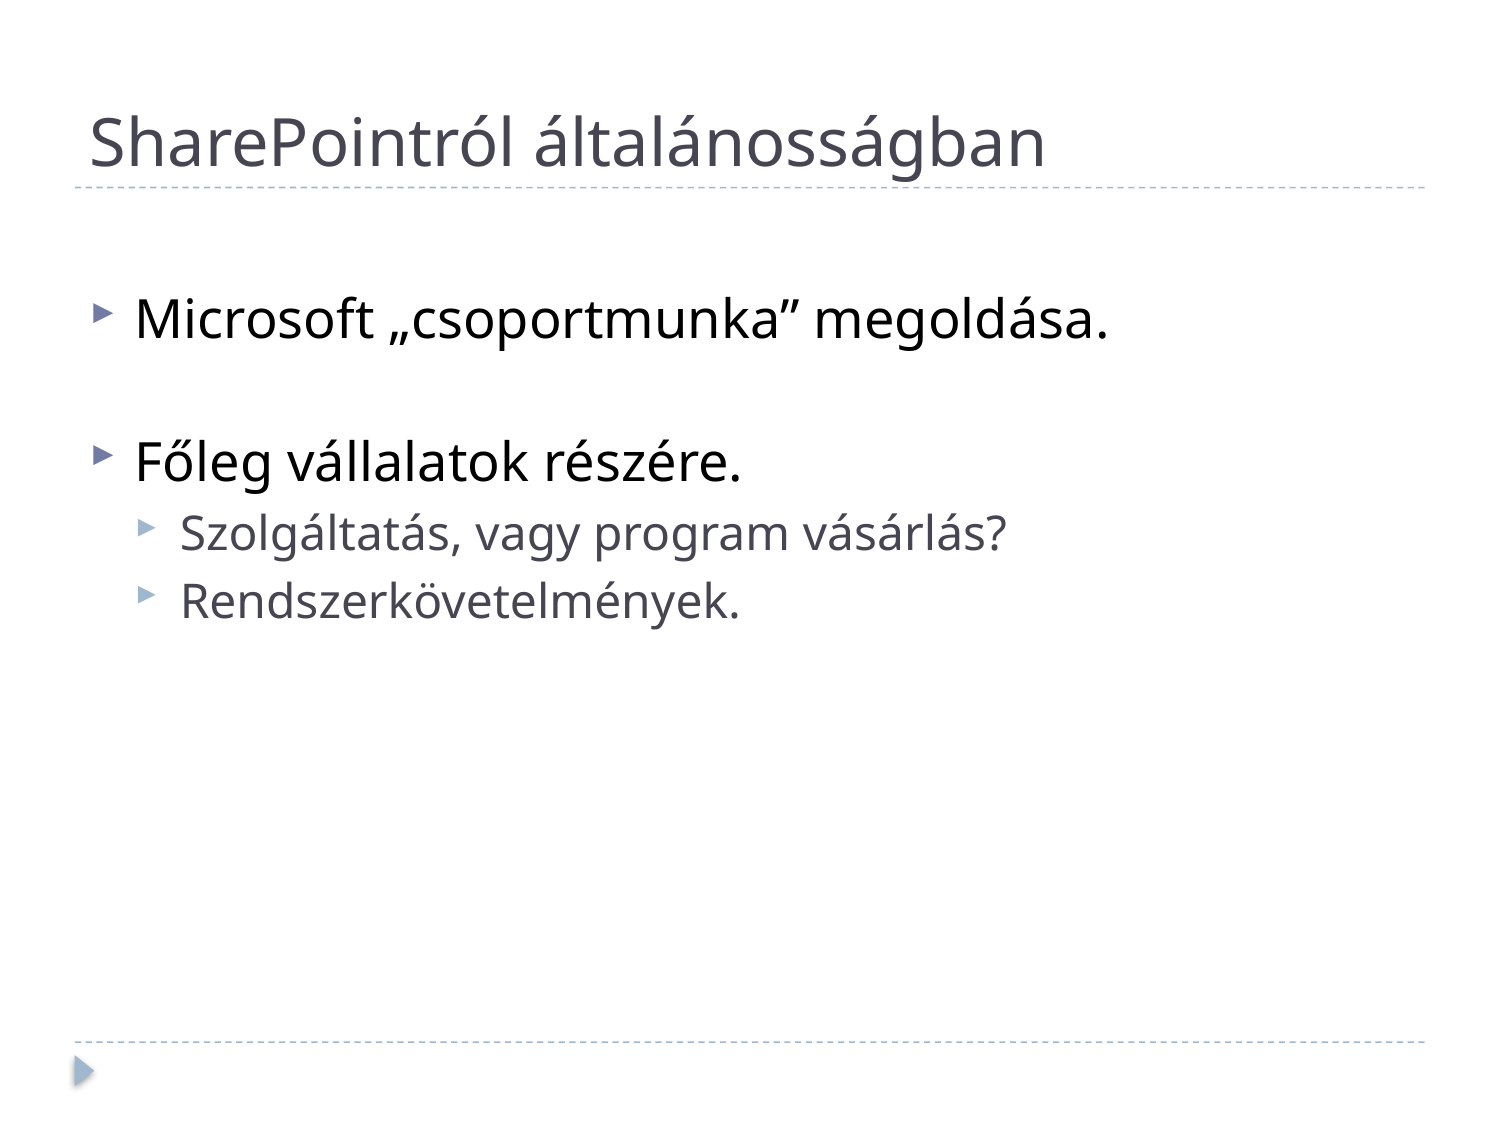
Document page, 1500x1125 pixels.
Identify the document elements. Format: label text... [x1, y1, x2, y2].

title SharePointról általánosságban [75, 24, 1425, 188]
list Microsoft „csoportmunka” megoldása. Főleg vállalatok részére. Szolgáltatás, vagy program vásárlás? Rendszerkövetelmények. [75, 200, 1425, 1010]
